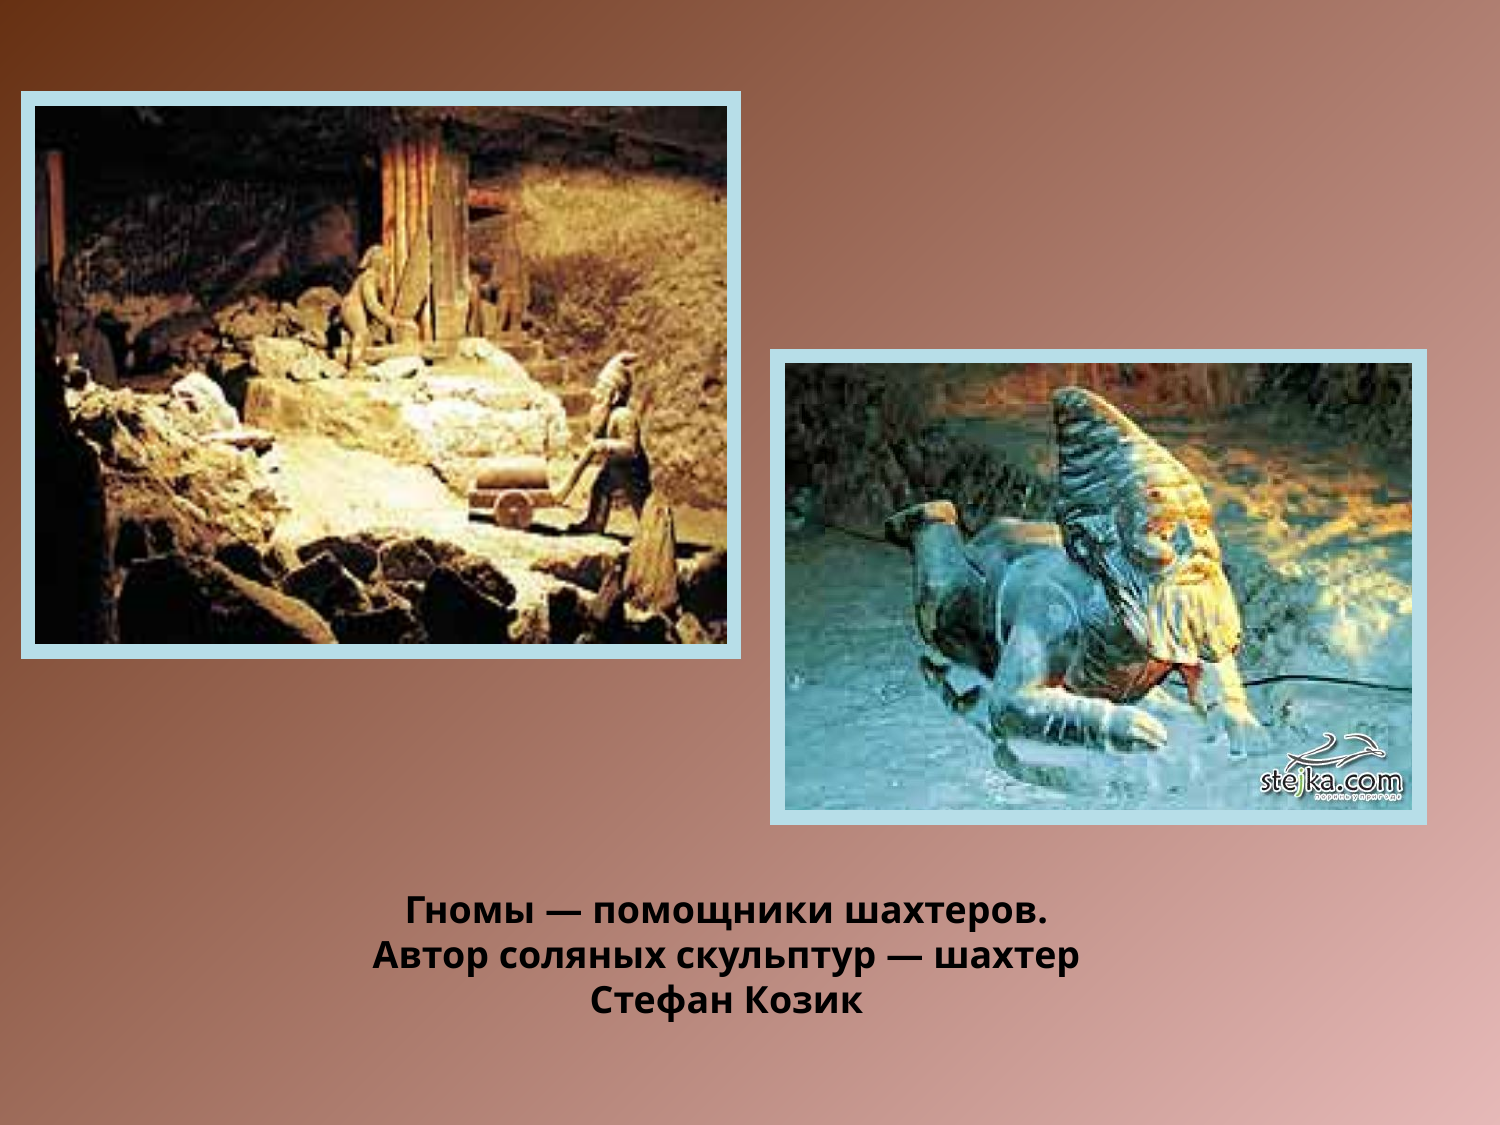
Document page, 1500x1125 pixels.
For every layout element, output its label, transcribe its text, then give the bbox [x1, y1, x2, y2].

picture [784, 362, 1413, 811]
picture [34, 105, 727, 645]
text_box Гномы — помощники шахтеров. Автор соляных скульптур — шахтер Стефан Козик [351, 878, 1102, 1029]
